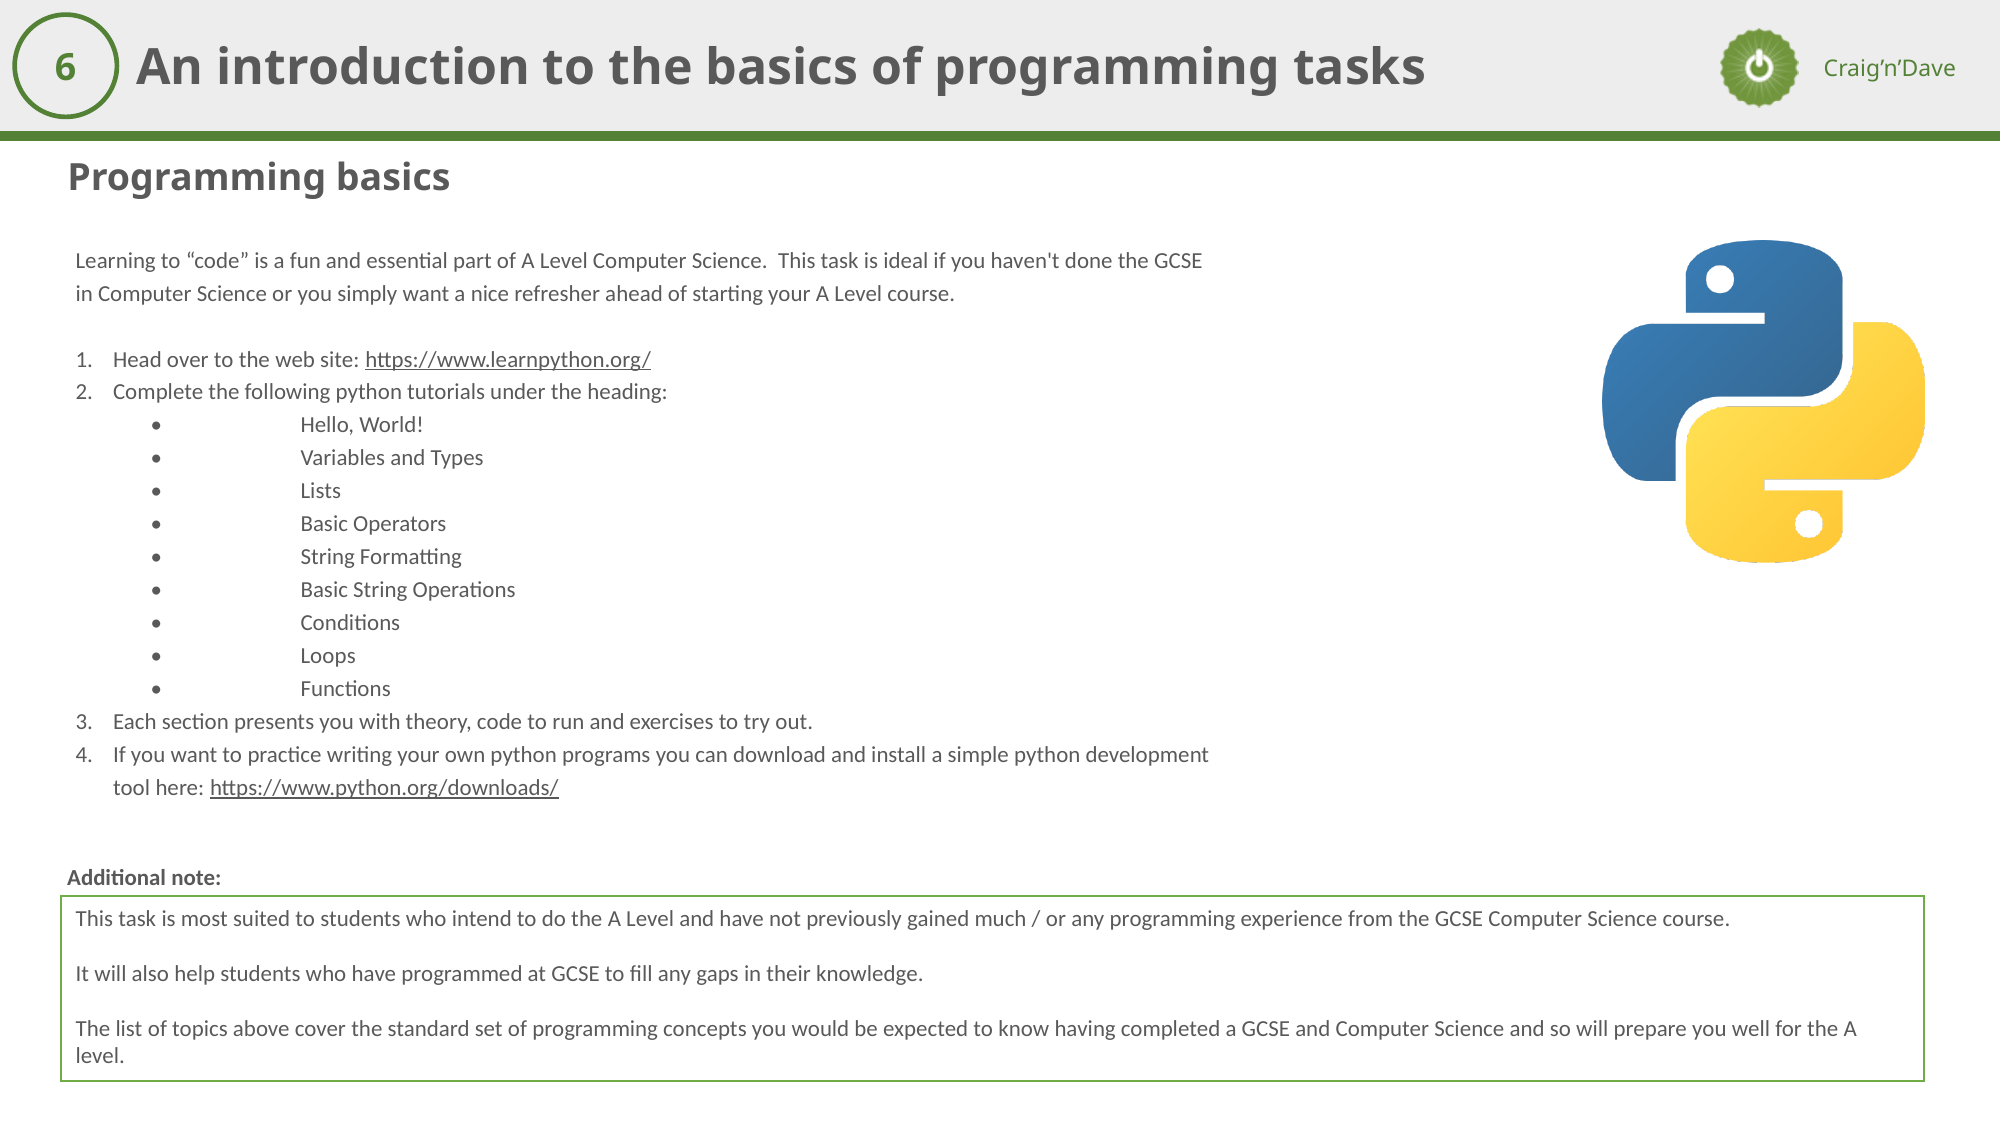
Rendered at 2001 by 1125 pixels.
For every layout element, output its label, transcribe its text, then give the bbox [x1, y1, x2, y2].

text_box Learning to “code” is a fun and essential part of A Level Computer Science. This task is ideal if you haven't done the GCSE in Computer Science or you simply want a nice refresher ahead of starting your A Level course. Head over to the web site: https://www.learnpython.org/ Complete the following python tutorials under the heading: • Hello, World! • Variables and Types • Lists • Basic Operators • String Formatting • Basic String Operations • Conditions • Loops • Functions Each section presents you with theory, code to run and exercises to try out. If you want to practice writing your own python programs you can download and install a simple python development tool here: https://www.python.org/downloads/ [60, 232, 1239, 808]
text_box Additional note: [52, 854, 1053, 897]
text_box An introduction to the basics of programming tasks [121, 13, 1669, 123]
picture [1602, 240, 1925, 563]
text_box This task is most suited to students who intend to do the A Level and have not previously gained much / or any programming experience from the GCSE Computer Science course. It will also help students who have programmed at GCSE to fill any gaps in their knowledge. The list of topics above cover the standard set of programming concepts you would be expected to know having completed a GCSE and Computer Science and so will prepare you well for the A level. [60, 895, 1925, 1082]
text_box 6 [13, 13, 118, 118]
text_box Programming basics [52, 148, 909, 209]
picture [1720, 28, 1799, 108]
